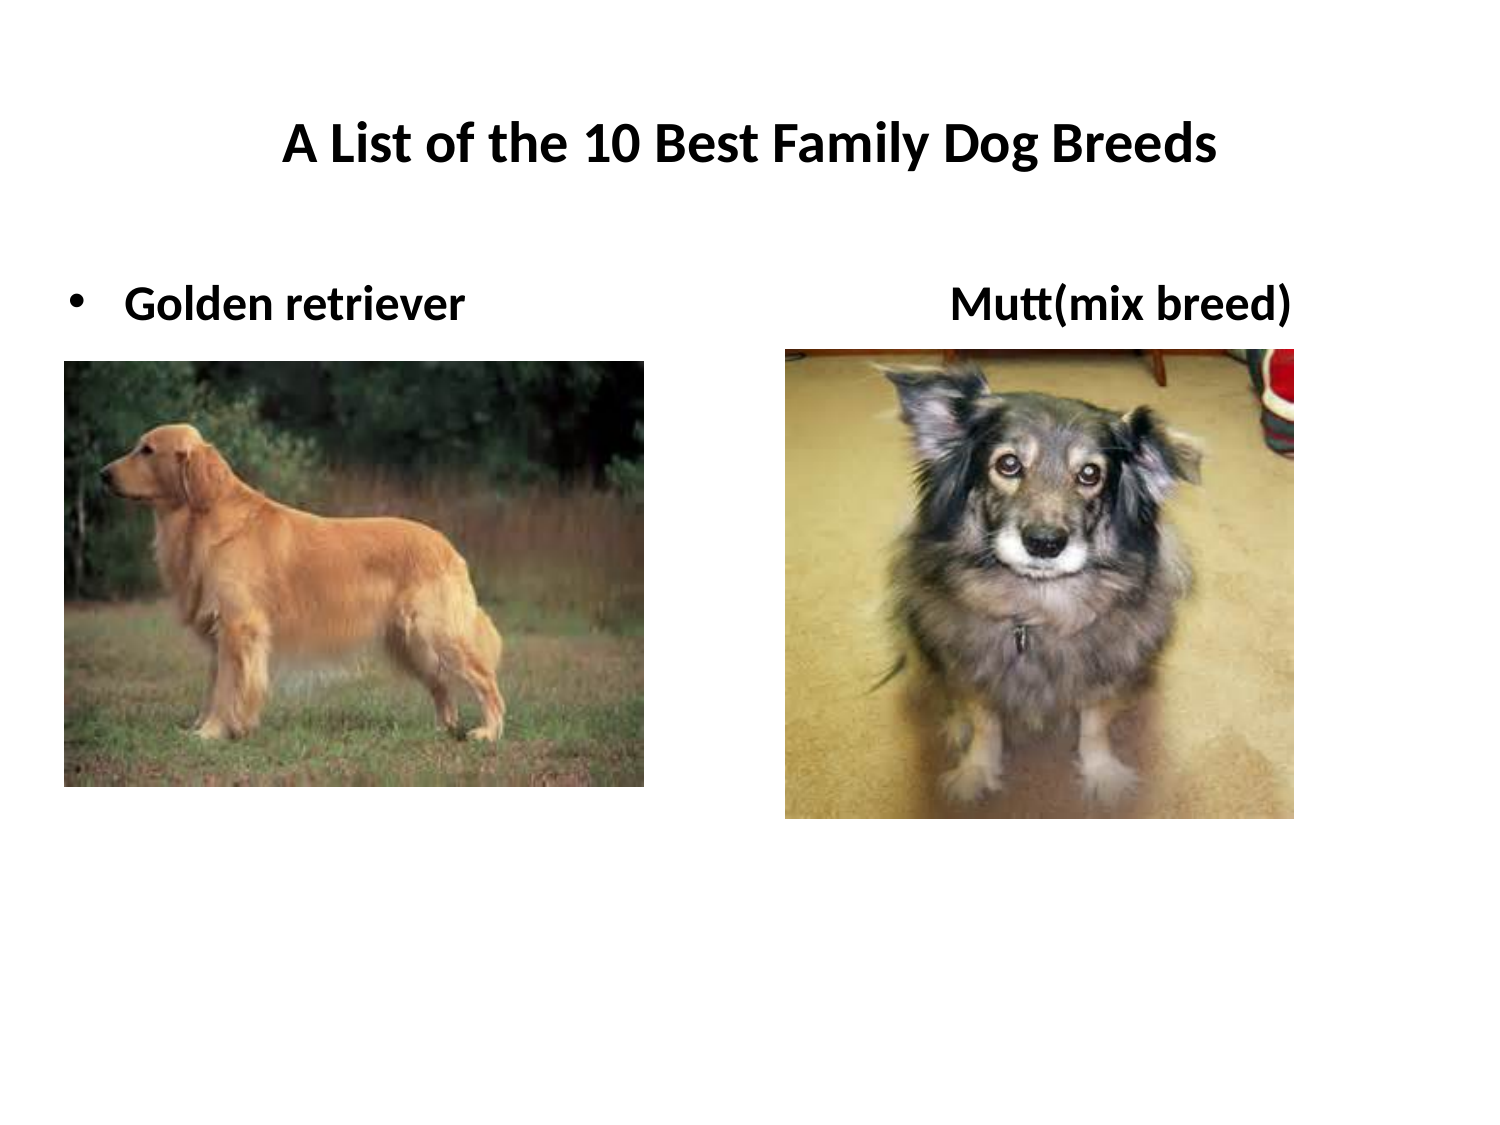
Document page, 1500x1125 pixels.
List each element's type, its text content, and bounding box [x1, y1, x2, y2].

picture [64, 361, 644, 788]
list Golden retriever Mutt(mix breed) [53, 262, 1425, 1005]
title A List of the 10 Best Family Dog Breeds [75, 45, 1425, 233]
picture [785, 349, 1294, 819]
